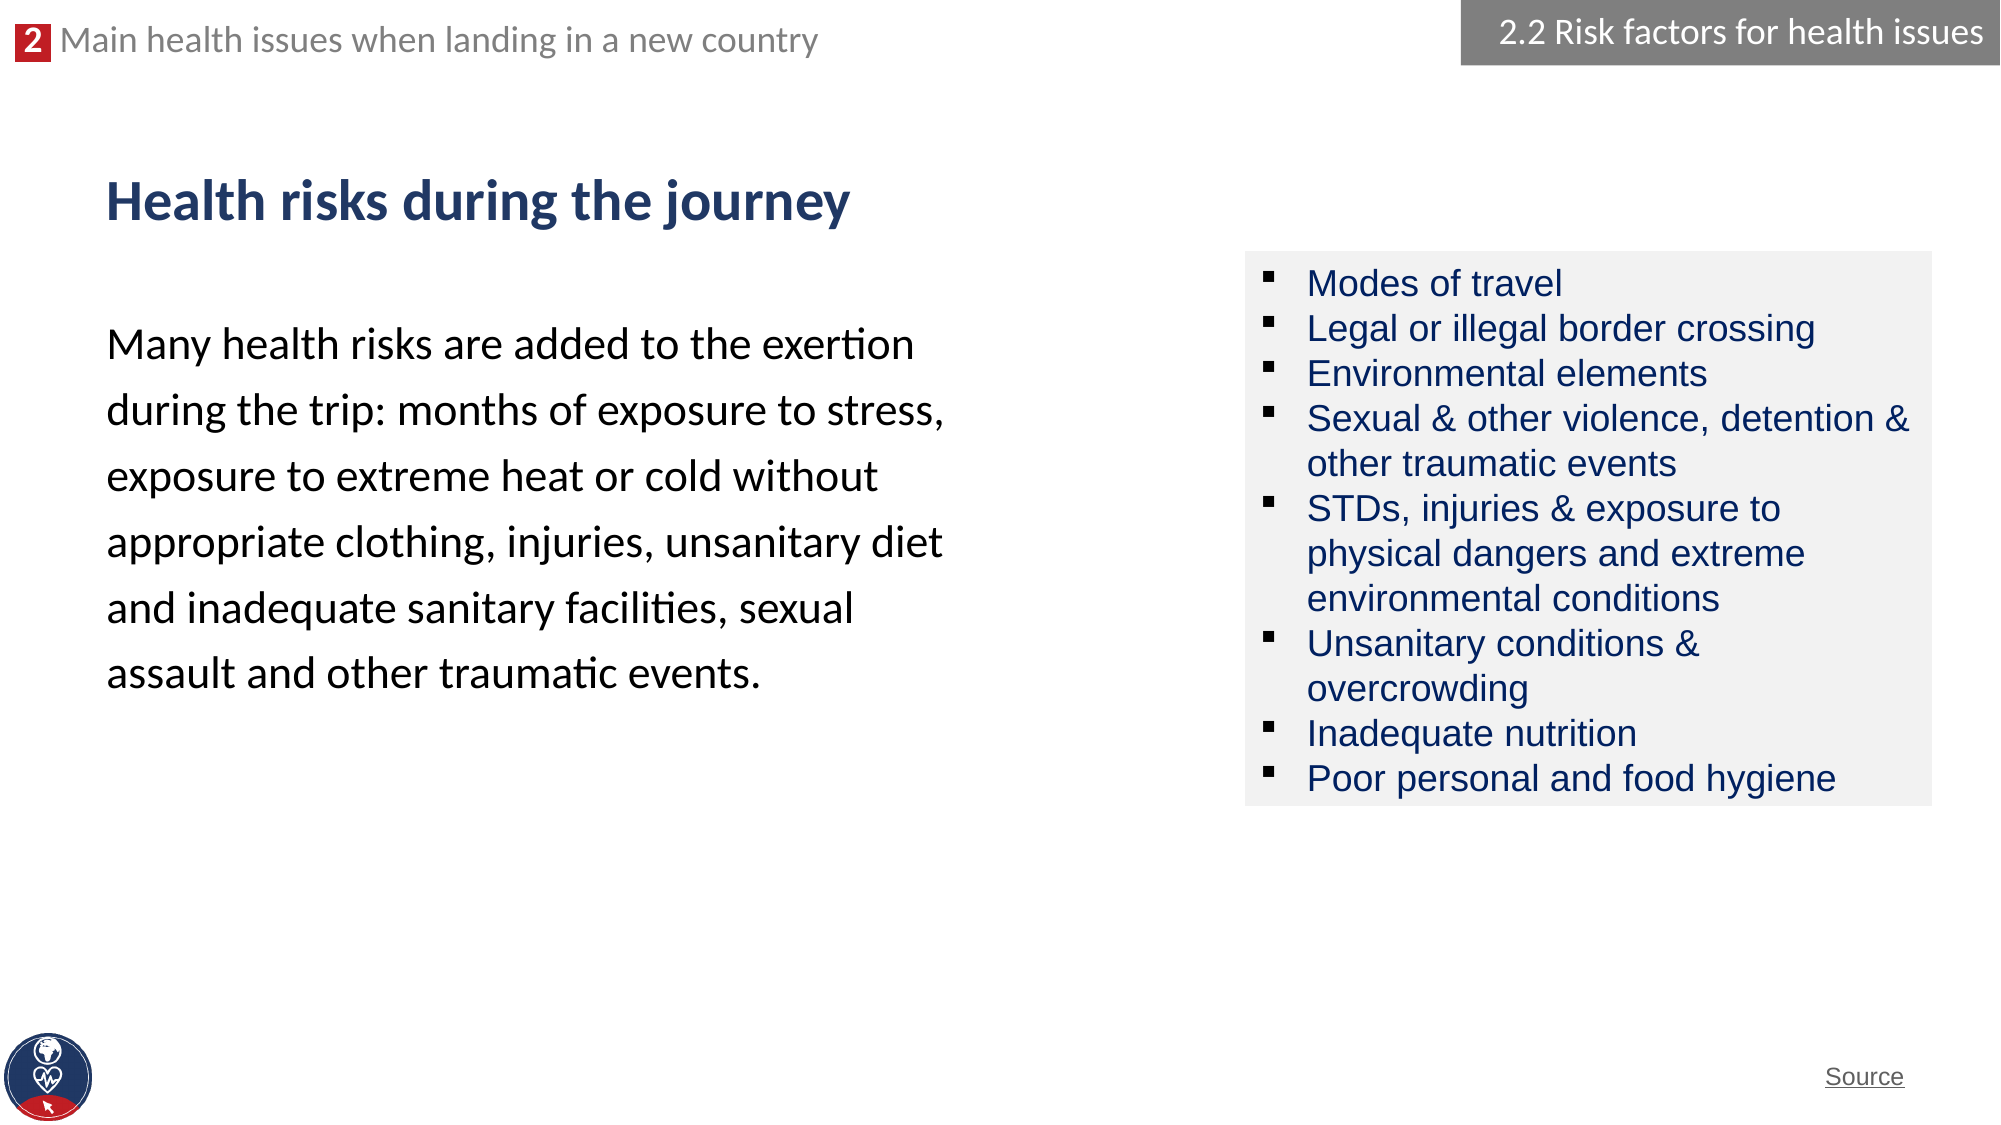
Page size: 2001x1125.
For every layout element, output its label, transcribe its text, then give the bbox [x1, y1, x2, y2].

picture [4, 1033, 92, 1121]
title Health risks during the journey [91, 152, 1962, 252]
text_box 2.2 Risk factors for health issues [1460, 0, 2000, 66]
list Many health risks are added to the exertion during the trip: months of exposure to stress, exposure to extreme heat or cold without appropriate clothing, injuries, unsanitary diet and inadequate sanitary facilities, sexual assault and other traumatic events. [91, 295, 979, 1098]
text_box Source [1810, 1053, 1948, 1099]
text_box Modes of travel Legal or illegal border crossing Environmental elements Sexual & other violence, detention & other traumatic events STDs, injuries & exposure to physical dangers and extreme environmental conditions Unsanitary conditions & overcrowding Inadequate nutrition Poor personal and food hygiene [1245, 251, 1932, 806]
